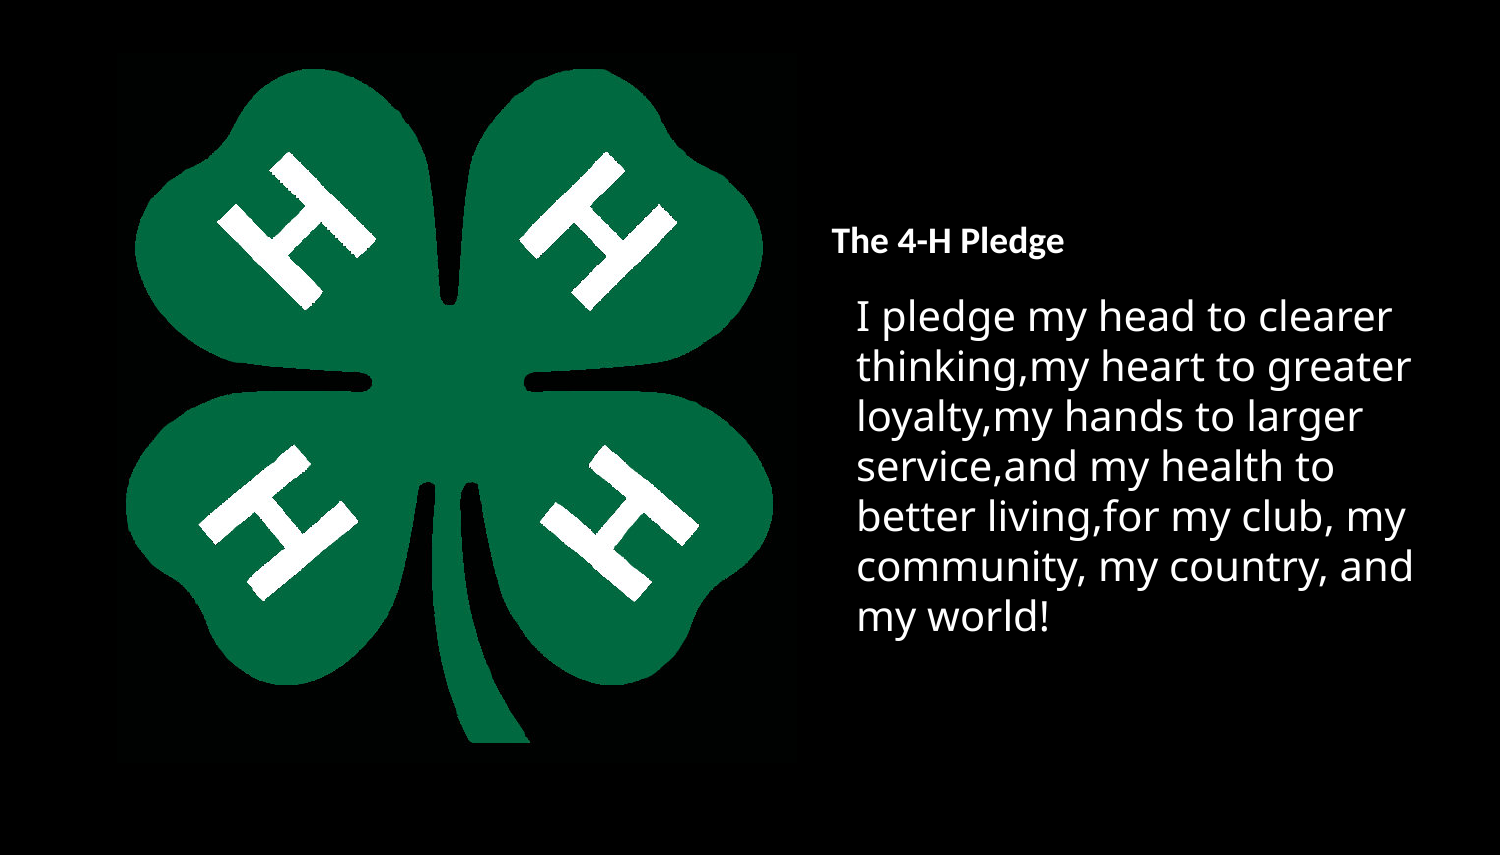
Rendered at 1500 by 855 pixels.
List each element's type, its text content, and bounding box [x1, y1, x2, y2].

text_box I pledge my head to clearer thinking, my heart to greater loyalty, my hands to larger service, and my health to better living, for my club, my community, my country, and my world! [841, 281, 1453, 647]
text_box The 4-H Pledge [816, 208, 1150, 268]
picture [116, 53, 797, 763]
